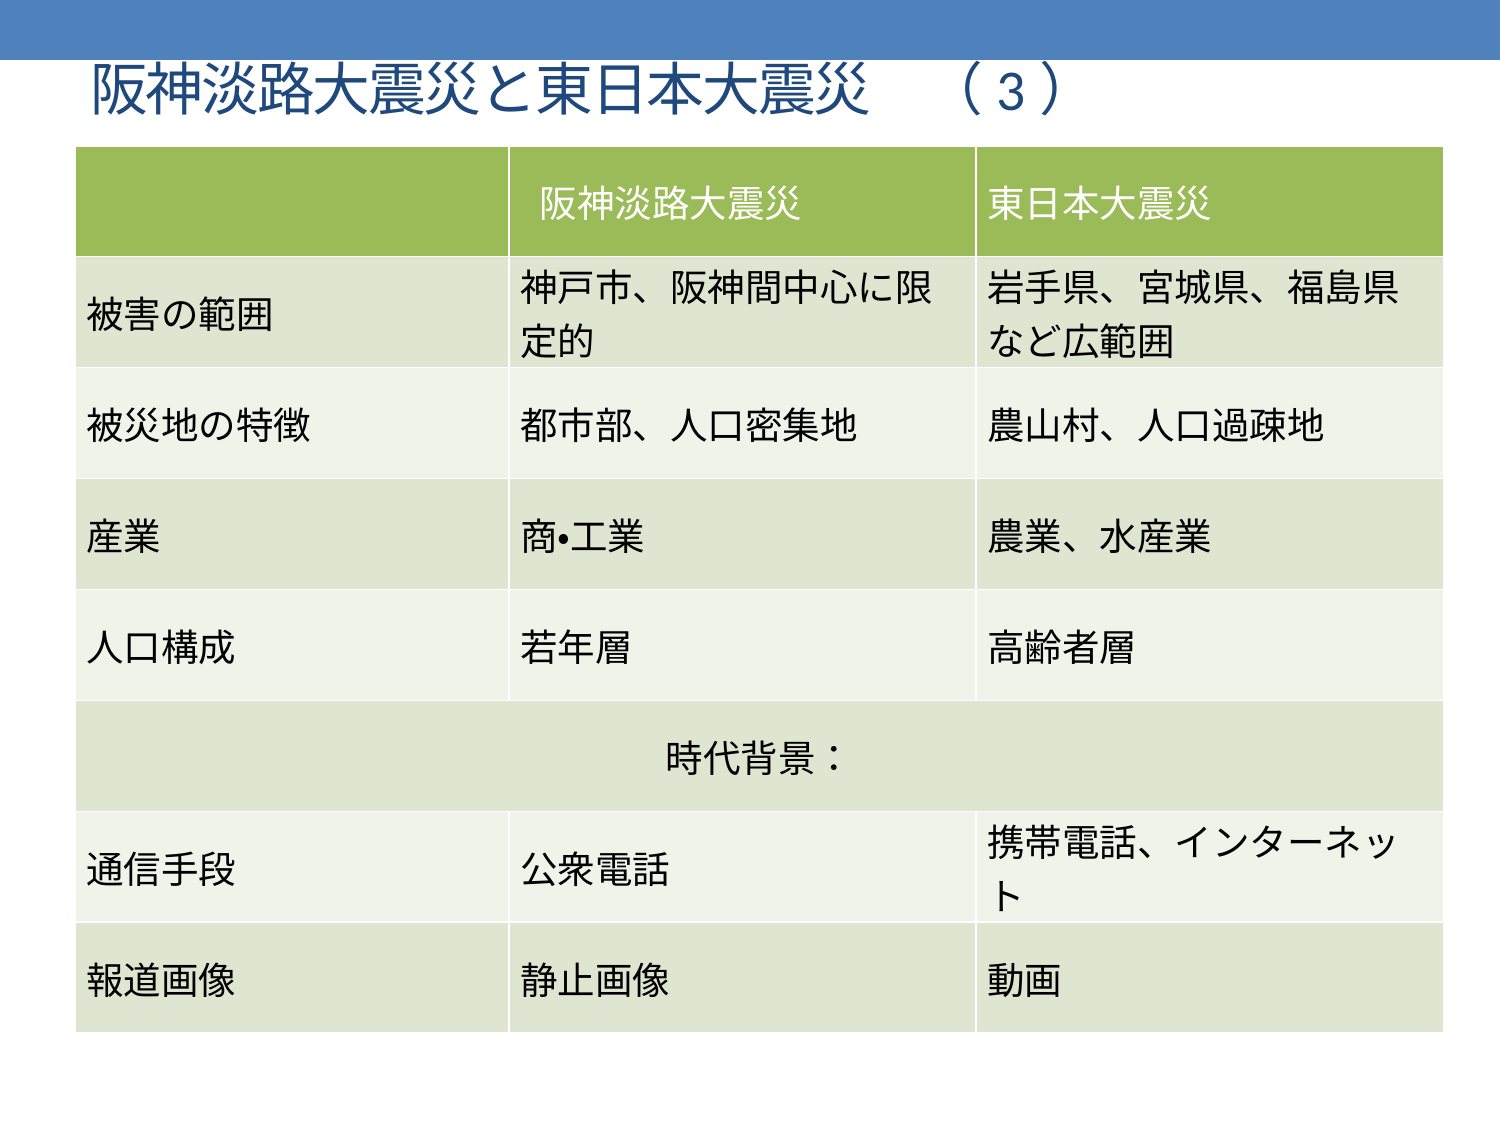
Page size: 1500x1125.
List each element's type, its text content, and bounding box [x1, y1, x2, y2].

table_cell 産業 [76, 479, 508, 589]
table_cell 被害の範囲 [76, 257, 508, 367]
table_cell 商・工業 [510, 479, 975, 589]
table_cell 岩手県、宮城県、福島県など広範囲 [977, 257, 1443, 367]
table_cell 若年層 [510, 590, 975, 700]
table_cell 人口構成 [76, 590, 508, 700]
table_cell 動画 [977, 923, 1443, 1032]
table_cell 神戸市、阪神間中心に限定的 [510, 257, 975, 367]
table_cell 農山村、人口過疎地 [977, 368, 1443, 478]
table_cell 報道画像 [76, 923, 508, 1032]
table_cell 時代背景： [76, 701, 1443, 811]
table_cell 高齢者層 [977, 590, 1443, 700]
table_cell 公衆電話 [510, 812, 975, 921]
table_cell 農業、水産業 [977, 479, 1443, 589]
table_cell 都市部、人口密集地 [510, 368, 975, 478]
table_header [76, 147, 508, 256]
table_cell 通信手段 [76, 812, 508, 921]
table_header 阪神淡路大震災 [510, 147, 975, 256]
table_header 東日本大震災 [977, 147, 1443, 256]
table_cell 携帯電話、インターネット [977, 812, 1443, 921]
title 阪神淡路大震災と東日本大震災 （3） [75, 45, 1425, 130]
table_cell 被災地の特徴 [76, 368, 508, 478]
table_cell 静止画像 [510, 923, 975, 1032]
